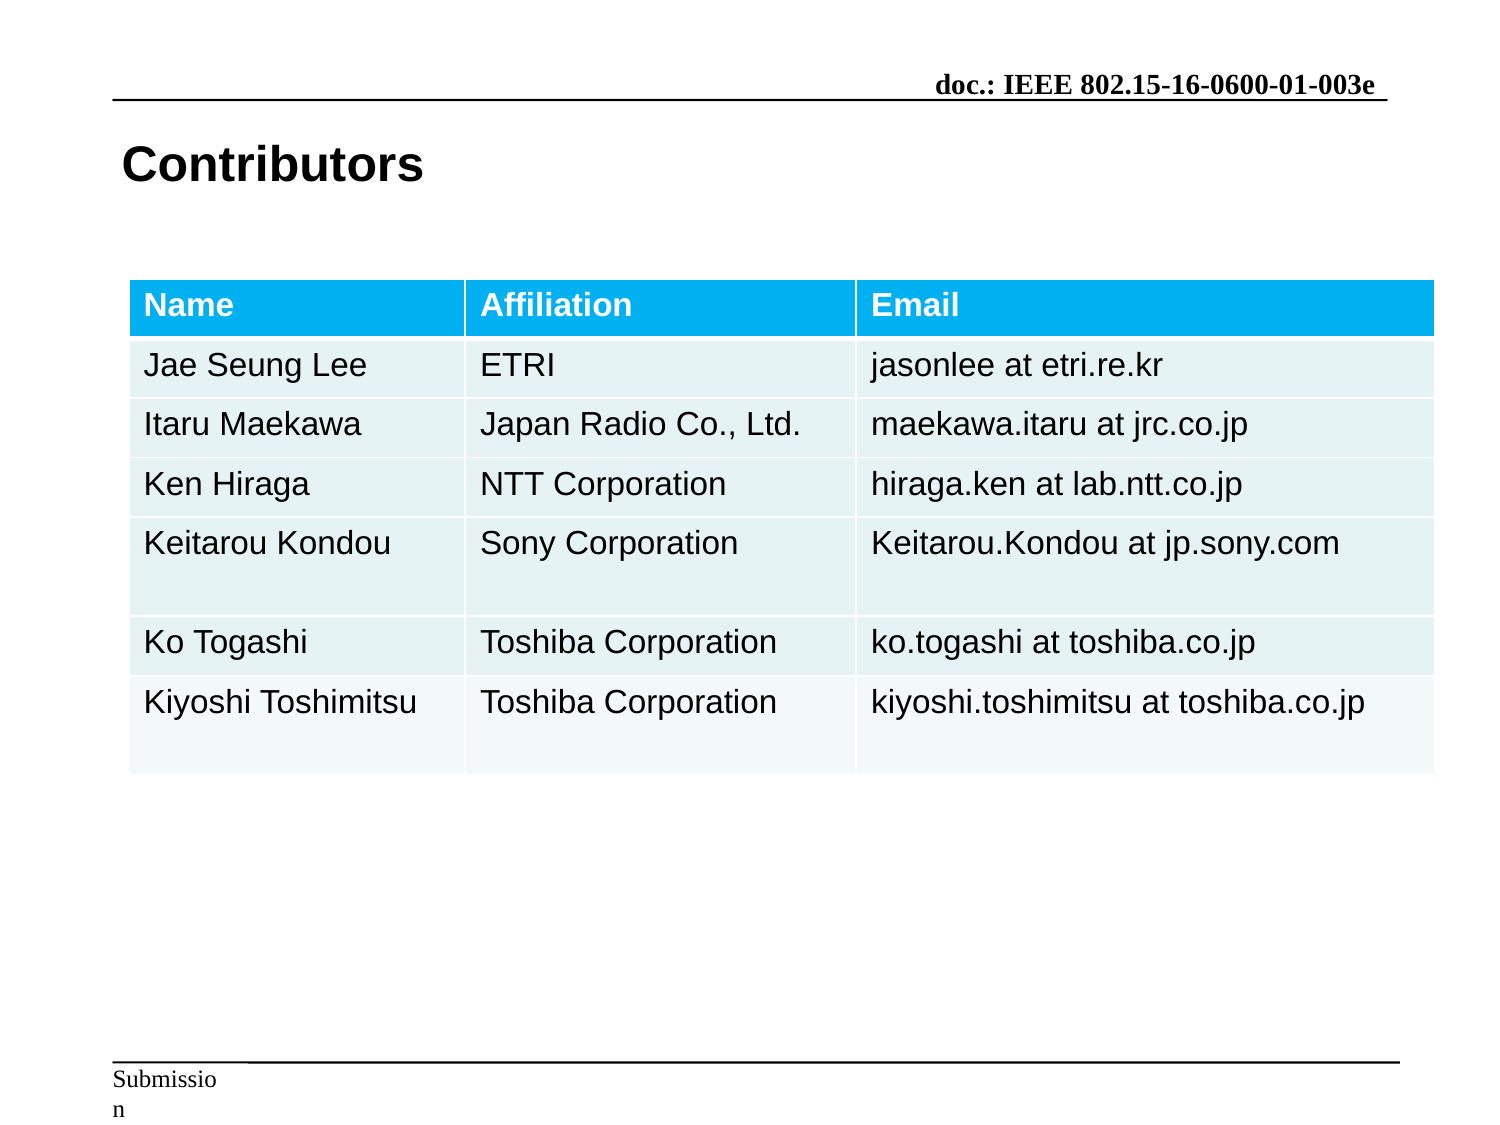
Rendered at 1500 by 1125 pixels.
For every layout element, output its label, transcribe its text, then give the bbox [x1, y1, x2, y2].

table_cell Ko Togashi [130, 617, 464, 675]
table_cell ETRI [466, 341, 855, 397]
table_cell Ken Hiraga [130, 458, 464, 516]
table_cell kiyoshi.toshimitsu at toshiba.co.jp [857, 677, 1434, 774]
table_cell Jae Seung Lee [130, 341, 464, 397]
table_header Name [130, 280, 464, 336]
table_header Affiliation [466, 280, 855, 336]
table_cell Keitarou Kondou [130, 518, 464, 615]
table_cell Japan Radio Co., Ltd. [466, 399, 855, 457]
table_cell Toshiba Corporation [466, 677, 855, 774]
table_header Email [857, 280, 1434, 336]
table_cell maekawa.itaru at jrc.co.jp [857, 399, 1434, 457]
table_cell NTT Corporation [466, 458, 855, 516]
table_cell Itaru Maekawa [130, 399, 464, 457]
table_cell jasonlee at etri.re.kr [857, 341, 1434, 397]
text_box Contributors [106, 113, 1413, 209]
table_cell Kiyoshi Toshimitsu [130, 677, 464, 774]
table_cell hiraga.ken at lab.ntt.co.jp [857, 458, 1434, 516]
table_cell Sony Corporation [466, 518, 855, 615]
table_cell ko.togashi at toshiba.co.jp [857, 617, 1434, 675]
table_cell Toshiba Corporation [466, 617, 855, 675]
table_cell Keitarou.Kondou at jp.sony.com [857, 518, 1434, 615]
